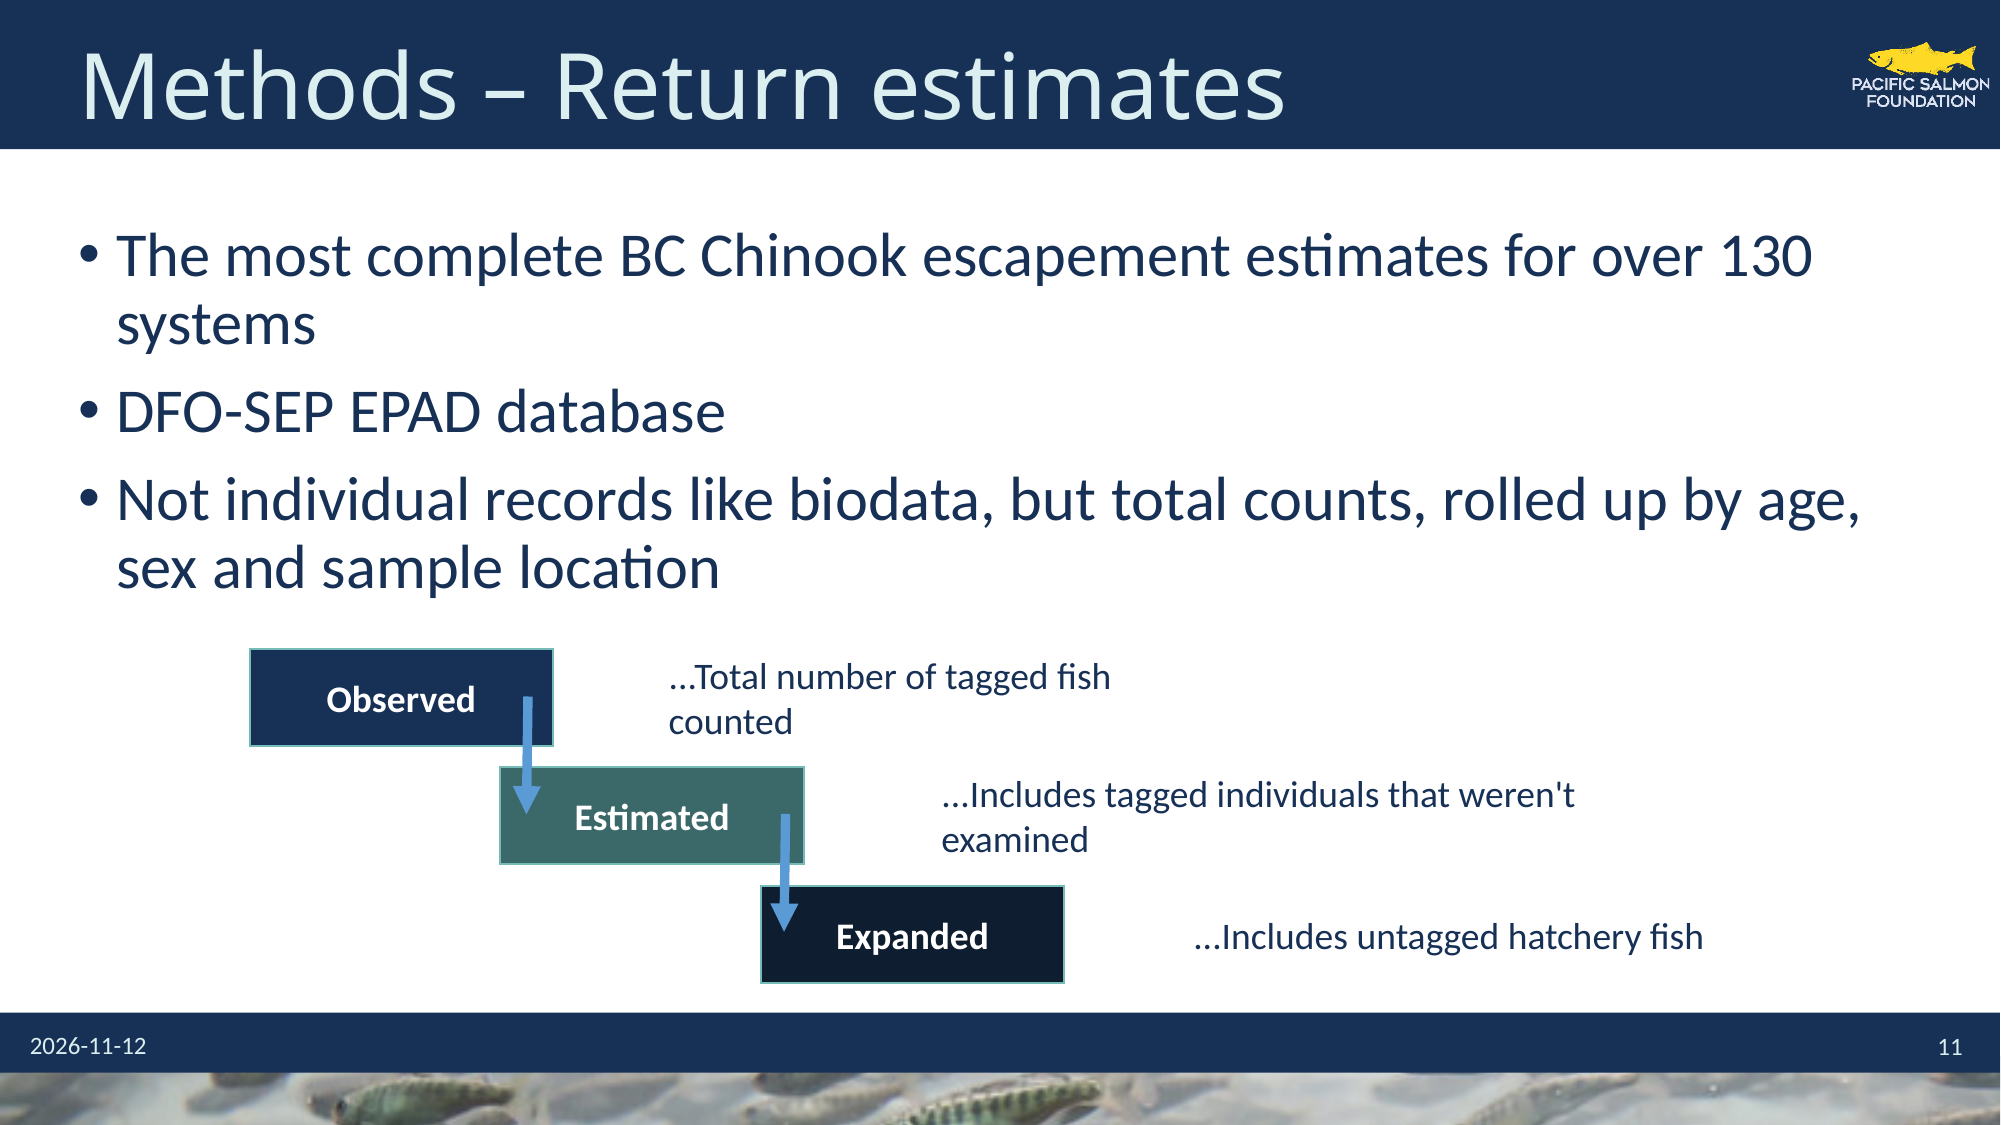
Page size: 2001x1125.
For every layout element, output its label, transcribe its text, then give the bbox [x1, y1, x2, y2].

text_box ...Includes tagged individuals that weren't examined [926, 762, 1676, 868]
text_box Observed [249, 648, 554, 747]
text_box Estimated [499, 766, 805, 865]
slide_number 11 [1527, 1015, 1978, 1076]
list The most complete BC Chinook escapement estimates for over 130 systems DFO-SEP EPAD database Not individual records like biodata, but total counts, rolled up by age, sex and sample location [63, 215, 1928, 919]
title Methods – Return estimates [63, 30, 1789, 150]
picture [0, 1056, 2001, 1125]
text_box Expanded [760, 885, 1065, 984]
text_box ...Includes untagged hatchery fish [1178, 904, 1928, 964]
text_box ...Total number of tagged fish counted [653, 644, 1199, 750]
picture [1852, 42, 1990, 75]
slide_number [14, 1014, 465, 1075]
